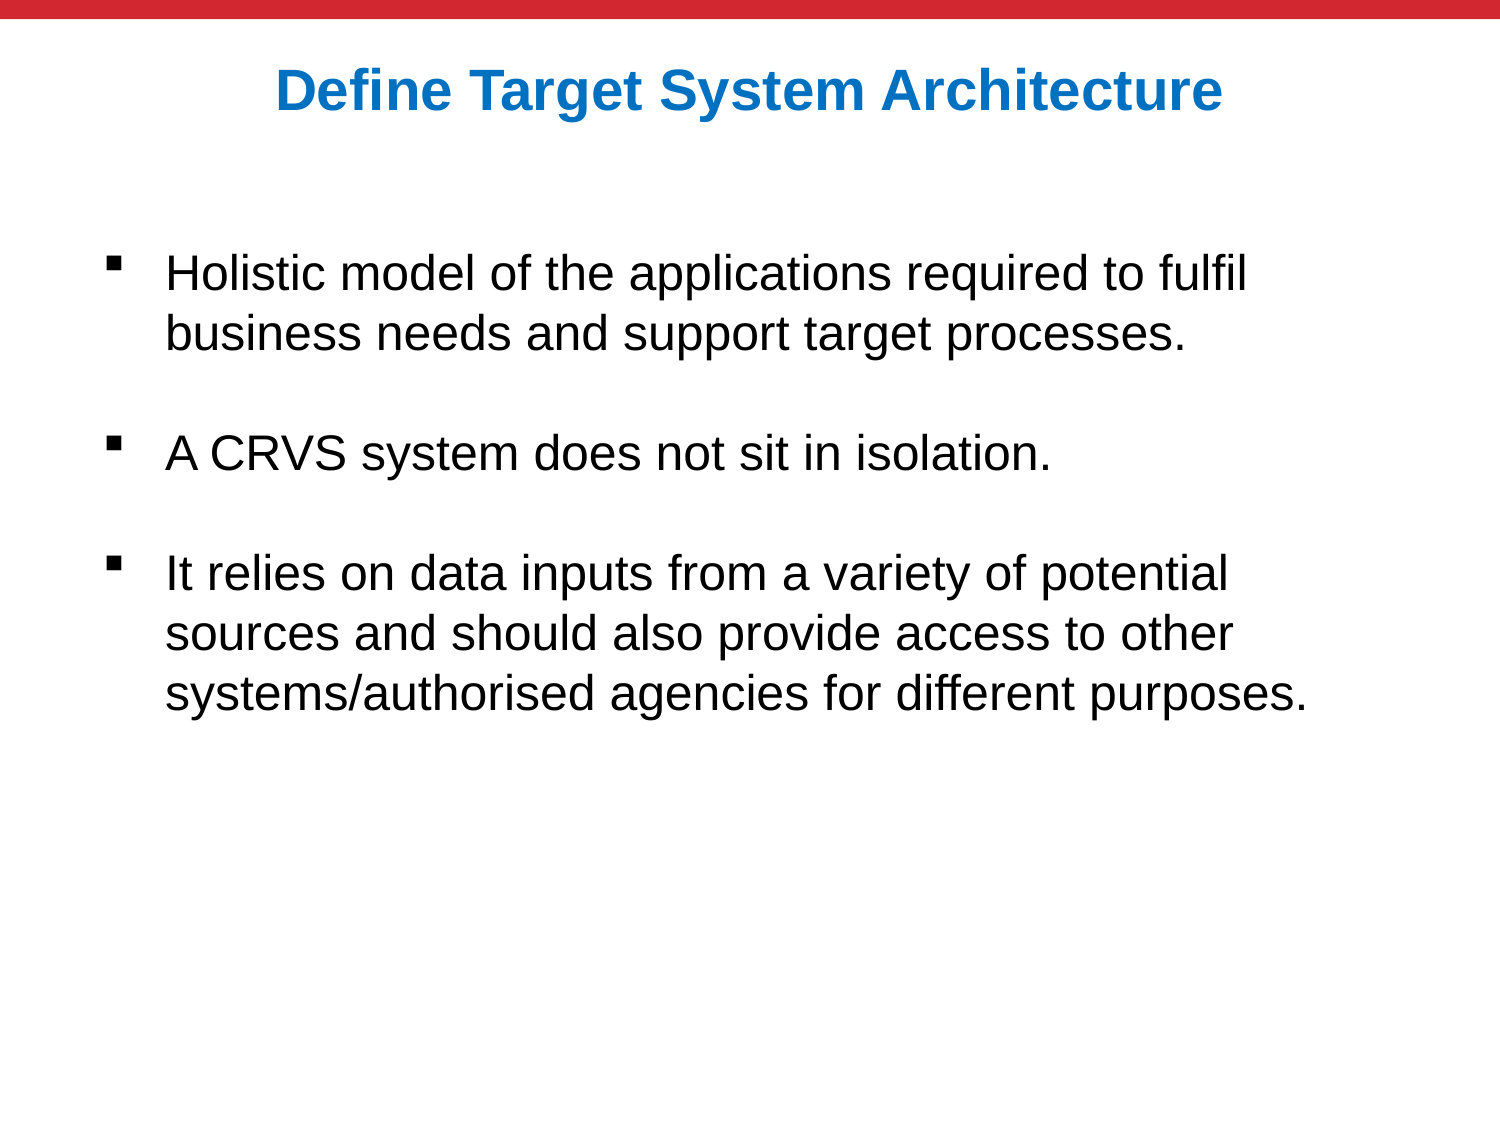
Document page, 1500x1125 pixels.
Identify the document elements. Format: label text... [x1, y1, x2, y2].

text_box Holistic model of the applications required to fulfil business needs and support target processes. A CRVS system does not sit in isolation. It relies on data inputs from a variety of potential sources and should also provide access to other systems/authorised agencies for different purposes. [74, 232, 1425, 844]
title Define Target System Architecture [75, 45, 1425, 232]
text_box [0, 0, 1500, 20]
